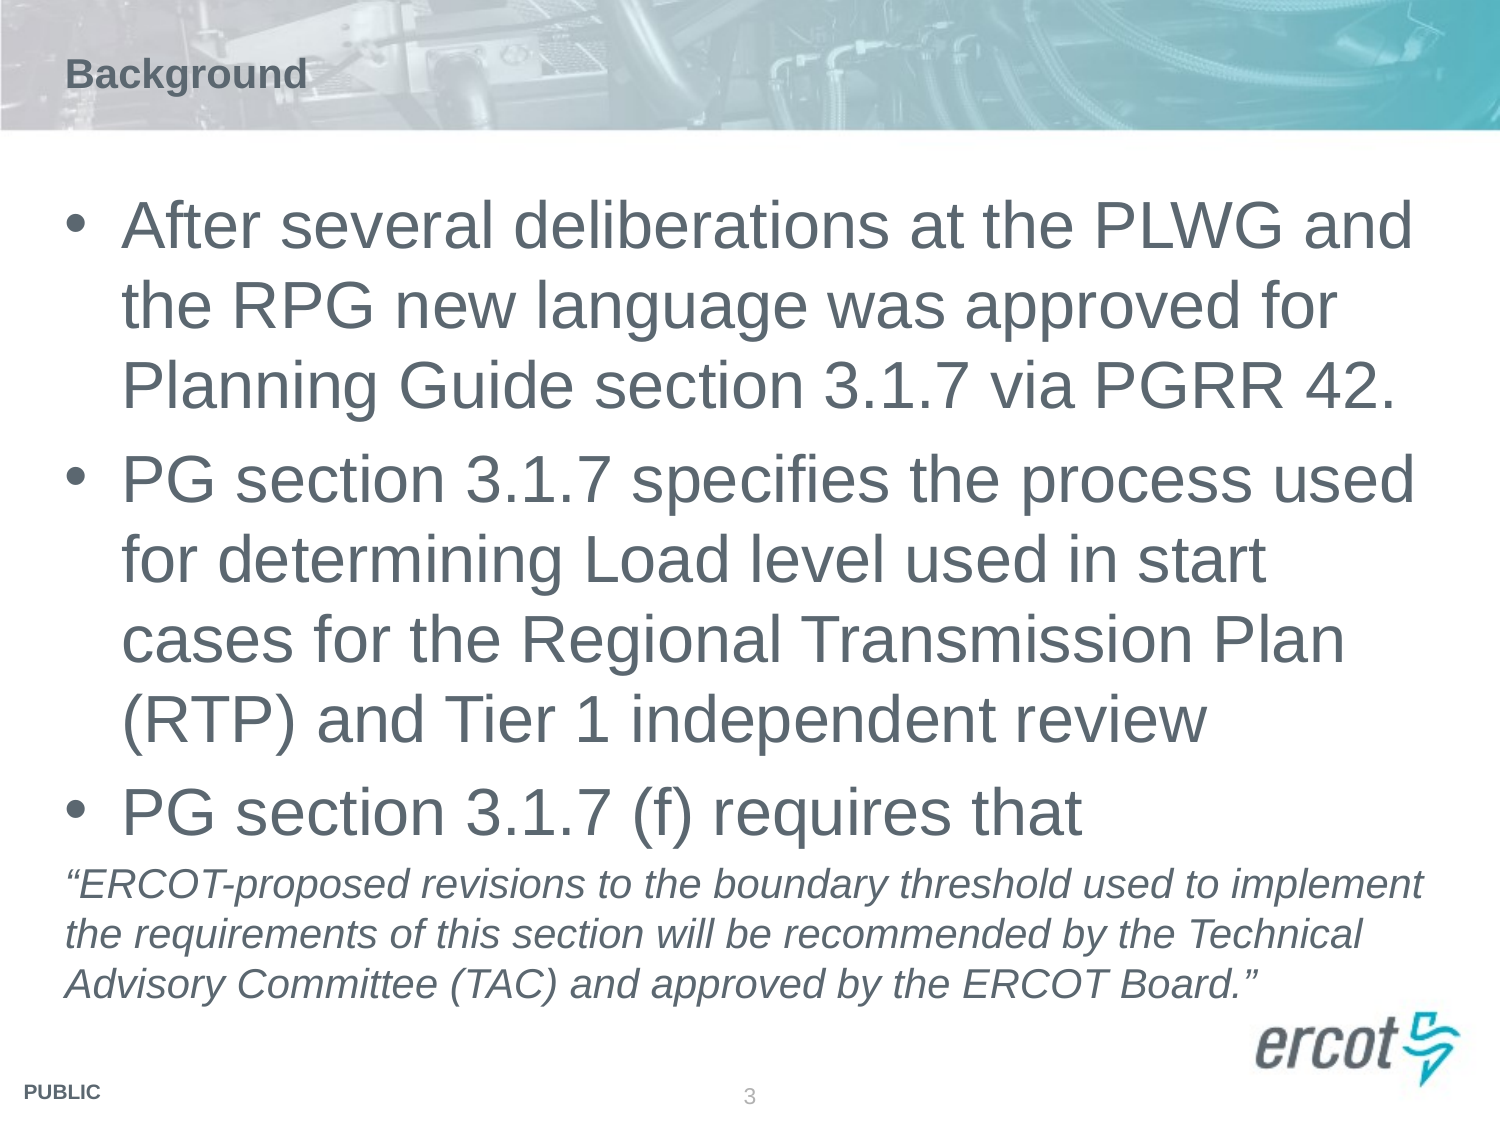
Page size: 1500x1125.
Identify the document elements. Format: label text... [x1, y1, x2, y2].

list After several deliberations at the PLWG and the RPG new language was approved for Planning Guide section 3.1.7 via PGRR 42. PG section 3.1.7 specifies the process used for determining Load level used in start cases for the Regional Transmission Plan (RTP) and Tier 1 independent review PG section 3.1.7 (f) requires that “ERCOT-proposed revisions to the boundary threshold used to implement the requirements of this section will be recommended by the Technical Advisory Committee (TAC) and approved by the ERCOT Board.” [50, 174, 1450, 972]
title Background [50, 39, 1425, 125]
slide_number 3 [712, 1077, 788, 1113]
picture [0, 0, 1500, 1125]
